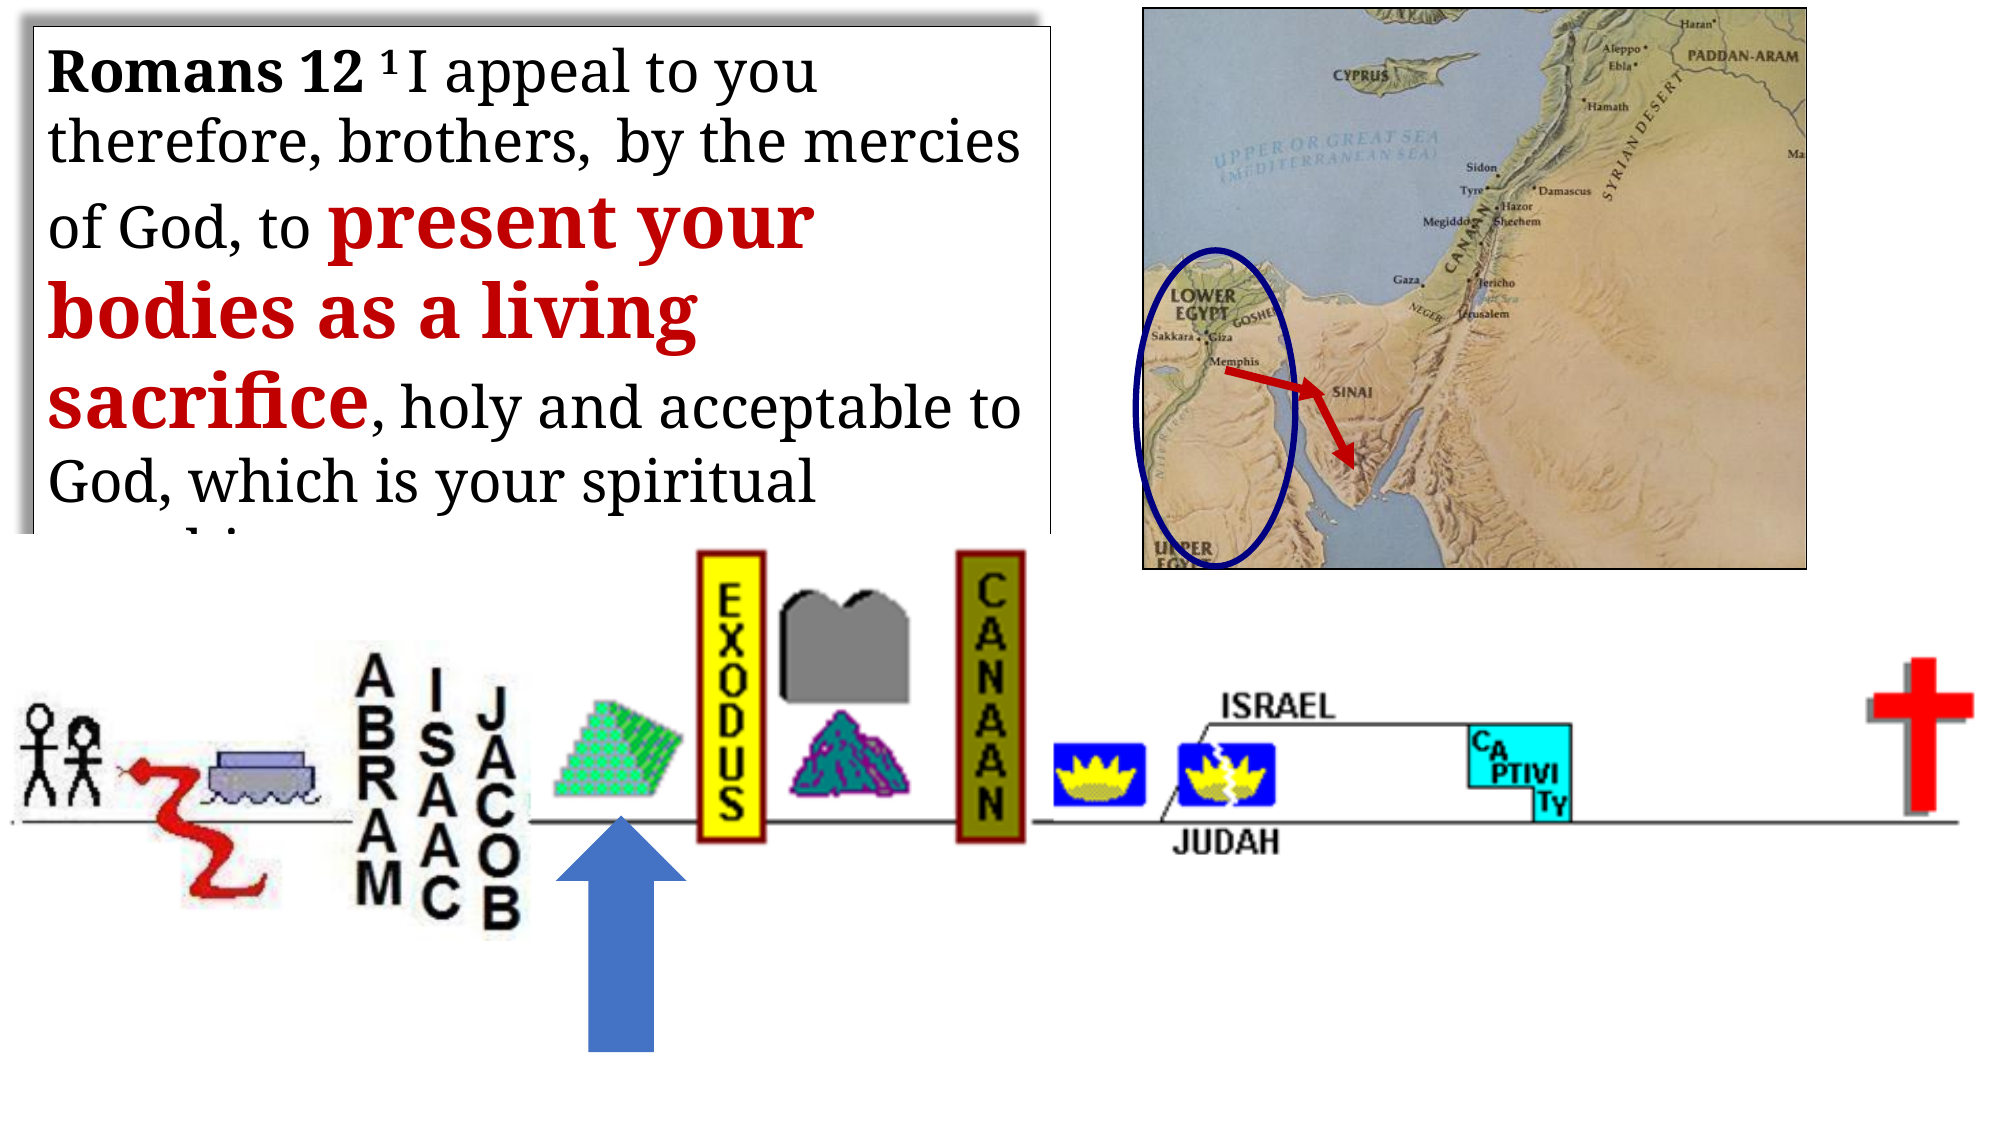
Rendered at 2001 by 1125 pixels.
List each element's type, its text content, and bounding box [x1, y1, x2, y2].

text_box Romans 12 1 I appeal to you therefore, brothers, by the mercies of God, to present your bodies as a living sacrifice, holy and acceptable to God, which is your spiritual worship. [33, 26, 1051, 534]
text_box [1135, 342, 1143, 475]
text_box [587, 941, 655, 1054]
picture [2, 8, 2000, 941]
